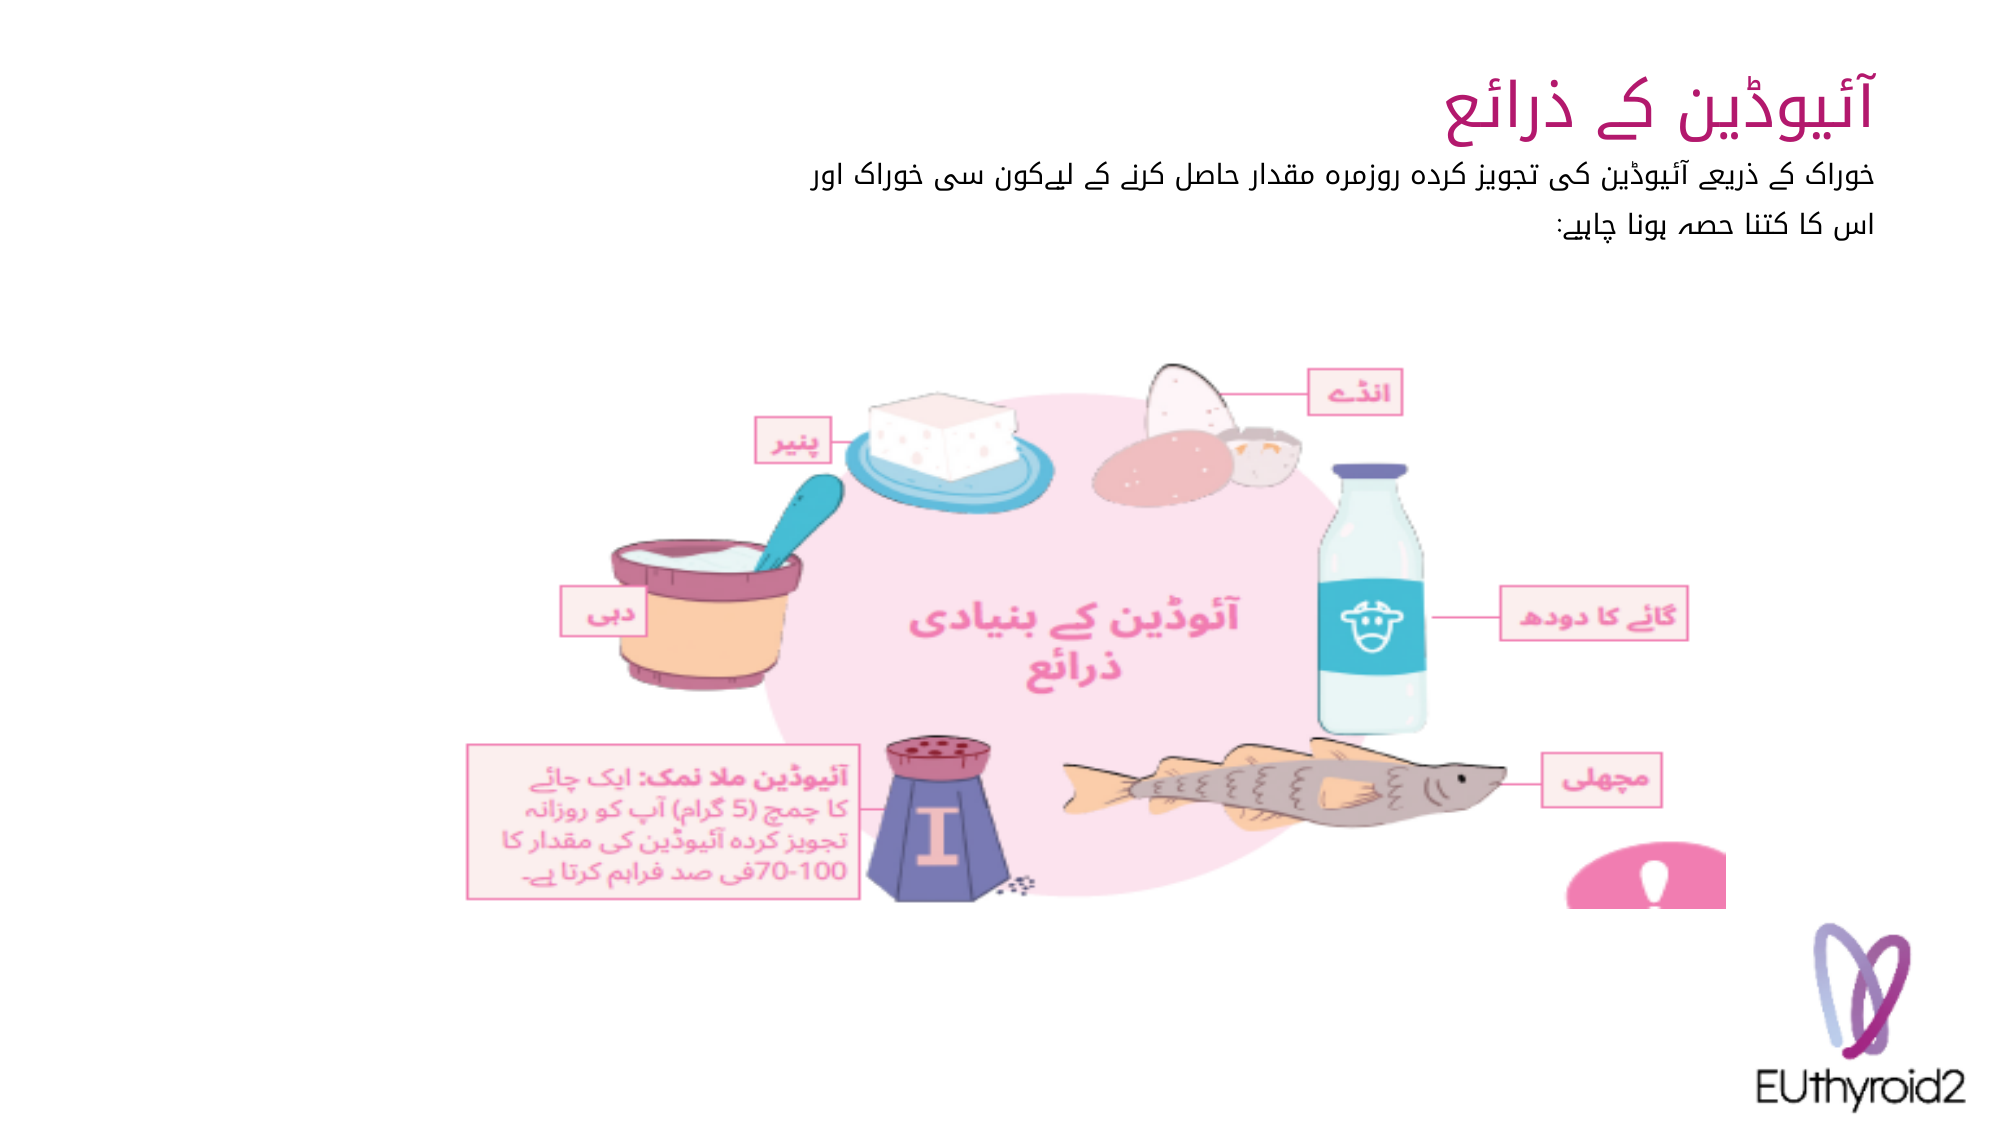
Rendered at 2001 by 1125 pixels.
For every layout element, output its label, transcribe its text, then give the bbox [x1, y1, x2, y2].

picture [441, 354, 1726, 909]
picture [1728, 910, 2000, 1125]
title آئیوڈین کے ذرائع خوراک کے ذریعے آئیوڈین کی تجویز کردہ روزمرہ مقدار حاصل کرنے کے لیےکون سی خوراک اور اس کا کتنا حصہ ہونا چاہیے: [63, 19, 1891, 249]
